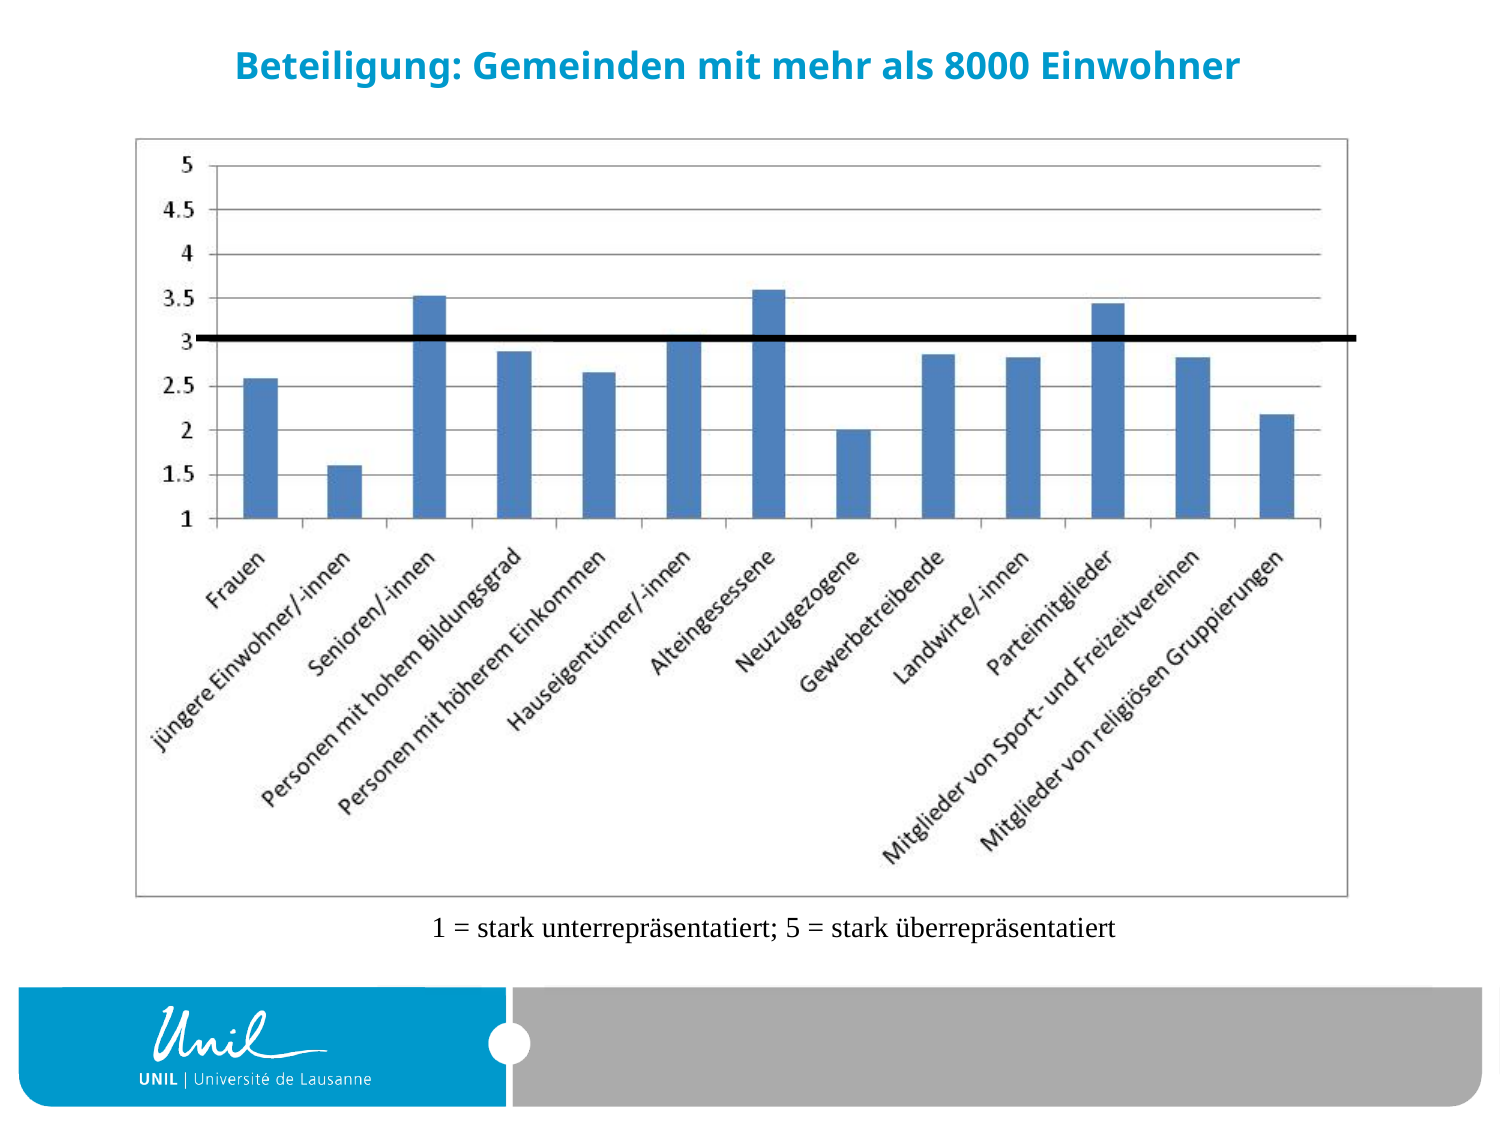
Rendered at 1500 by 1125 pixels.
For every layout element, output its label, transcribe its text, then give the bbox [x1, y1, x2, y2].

text_box 1 = stark unterrepräsentatiert; 5 = stark überrepräsentatiert [112, 901, 1132, 951]
picture [134, 136, 1350, 900]
title Beteiligung: Gemeinden mit mehr als 8000 Einwohner [53, 42, 1424, 87]
picture [0, 985, 1500, 1125]
